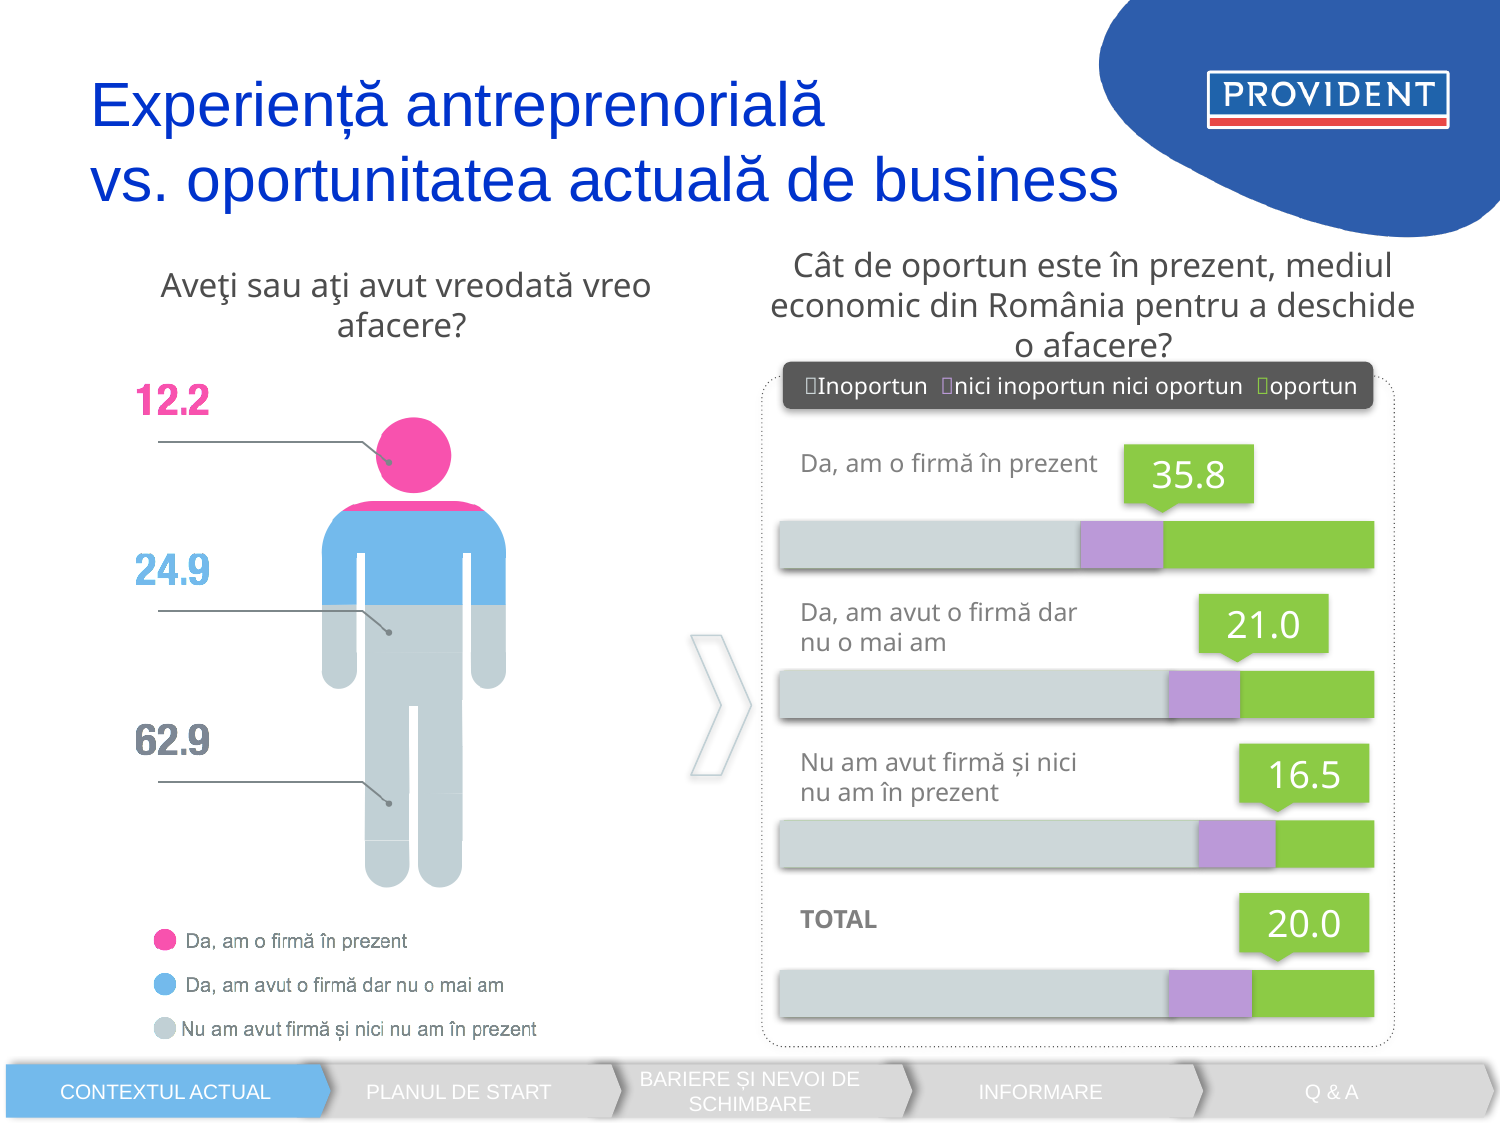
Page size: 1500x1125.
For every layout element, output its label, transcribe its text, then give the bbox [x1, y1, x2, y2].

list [74, 356, 738, 1048]
text_box PLANUL DE START [332, 1063, 623, 1119]
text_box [779, 892, 1375, 1018]
text_box Q & A [1203, 1063, 1495, 1119]
text_box INFORMARE [912, 1063, 1204, 1119]
title Experiență antreprenorială vs. oportunitatea actuală de business [74, 44, 1426, 233]
text_box [742, 681, 753, 730]
list Cât de oportun este în prezent, mediul economic din România pentru a deschide o afacere? [761, 251, 1426, 357]
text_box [779, 444, 1375, 569]
text_box CONTEXTUL ACTUAL [5, 1063, 332, 1119]
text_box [779, 593, 1375, 719]
picture [1052, 0, 1500, 325]
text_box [779, 743, 1375, 868]
text_box Inoportun nici inoportun nici oportun oportun [782, 360, 1375, 410]
text_box [761, 375, 1396, 1048]
text_box BARIERE ȘI NEVOI DE SCHIMBARE [621, 1063, 914, 1119]
list Aveţi sau aţi avut vreodată vreo afacere? [74, 251, 738, 356]
